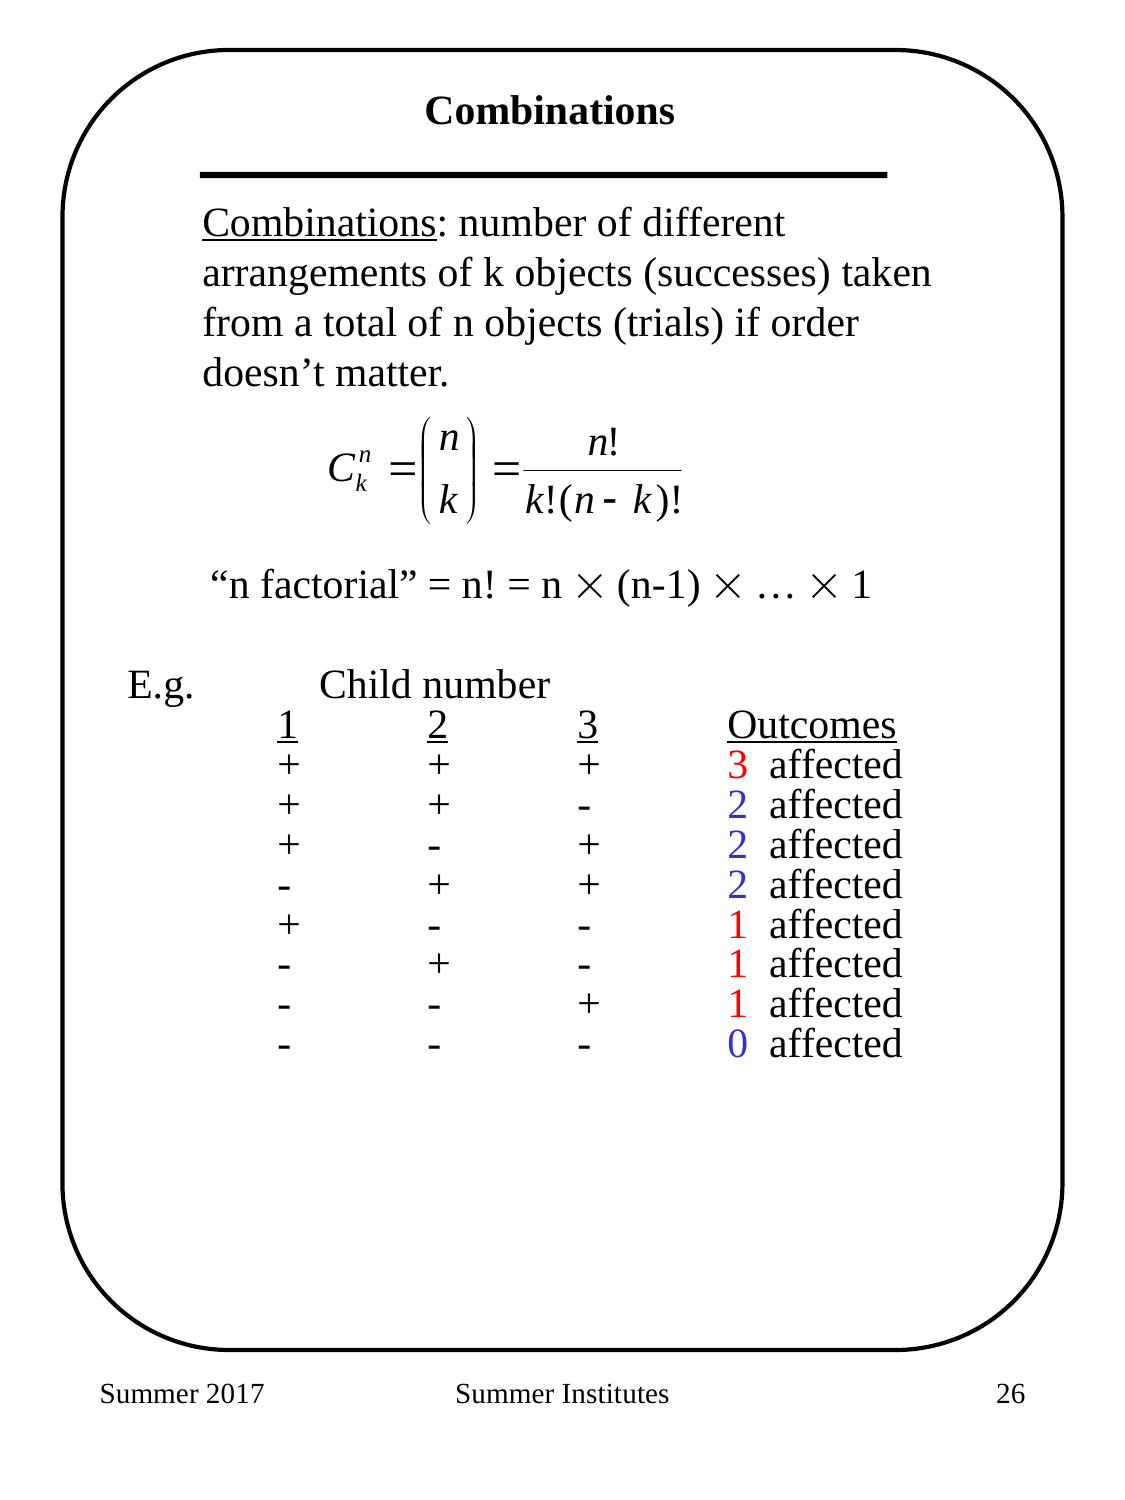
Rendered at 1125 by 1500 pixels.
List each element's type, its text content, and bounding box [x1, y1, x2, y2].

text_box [324, 412, 686, 530]
text_box Combinations: number of different arrangements of k objects (successes) taken from a total of n objects (trials) if order doesn’t matter. [187, 187, 950, 615]
text_box E.g. Child number 1 2 3 Outcomes + + + 3 affected + + - 2 affected + - + 2 affected - + + 2 affected + - - 1 affected - + - 1 affected - - + 1 affected - - - 0 affected [112, 658, 975, 1074]
footer Summer Institutes [384, 1366, 741, 1467]
slide_number Summer 2017 [84, 1366, 319, 1467]
slide_number 54 [806, 1366, 1041, 1467]
text_box Combinations [212, 75, 888, 140]
text_box “n factorial” = n! = n  (n-1)  …  1 [195, 549, 887, 615]
